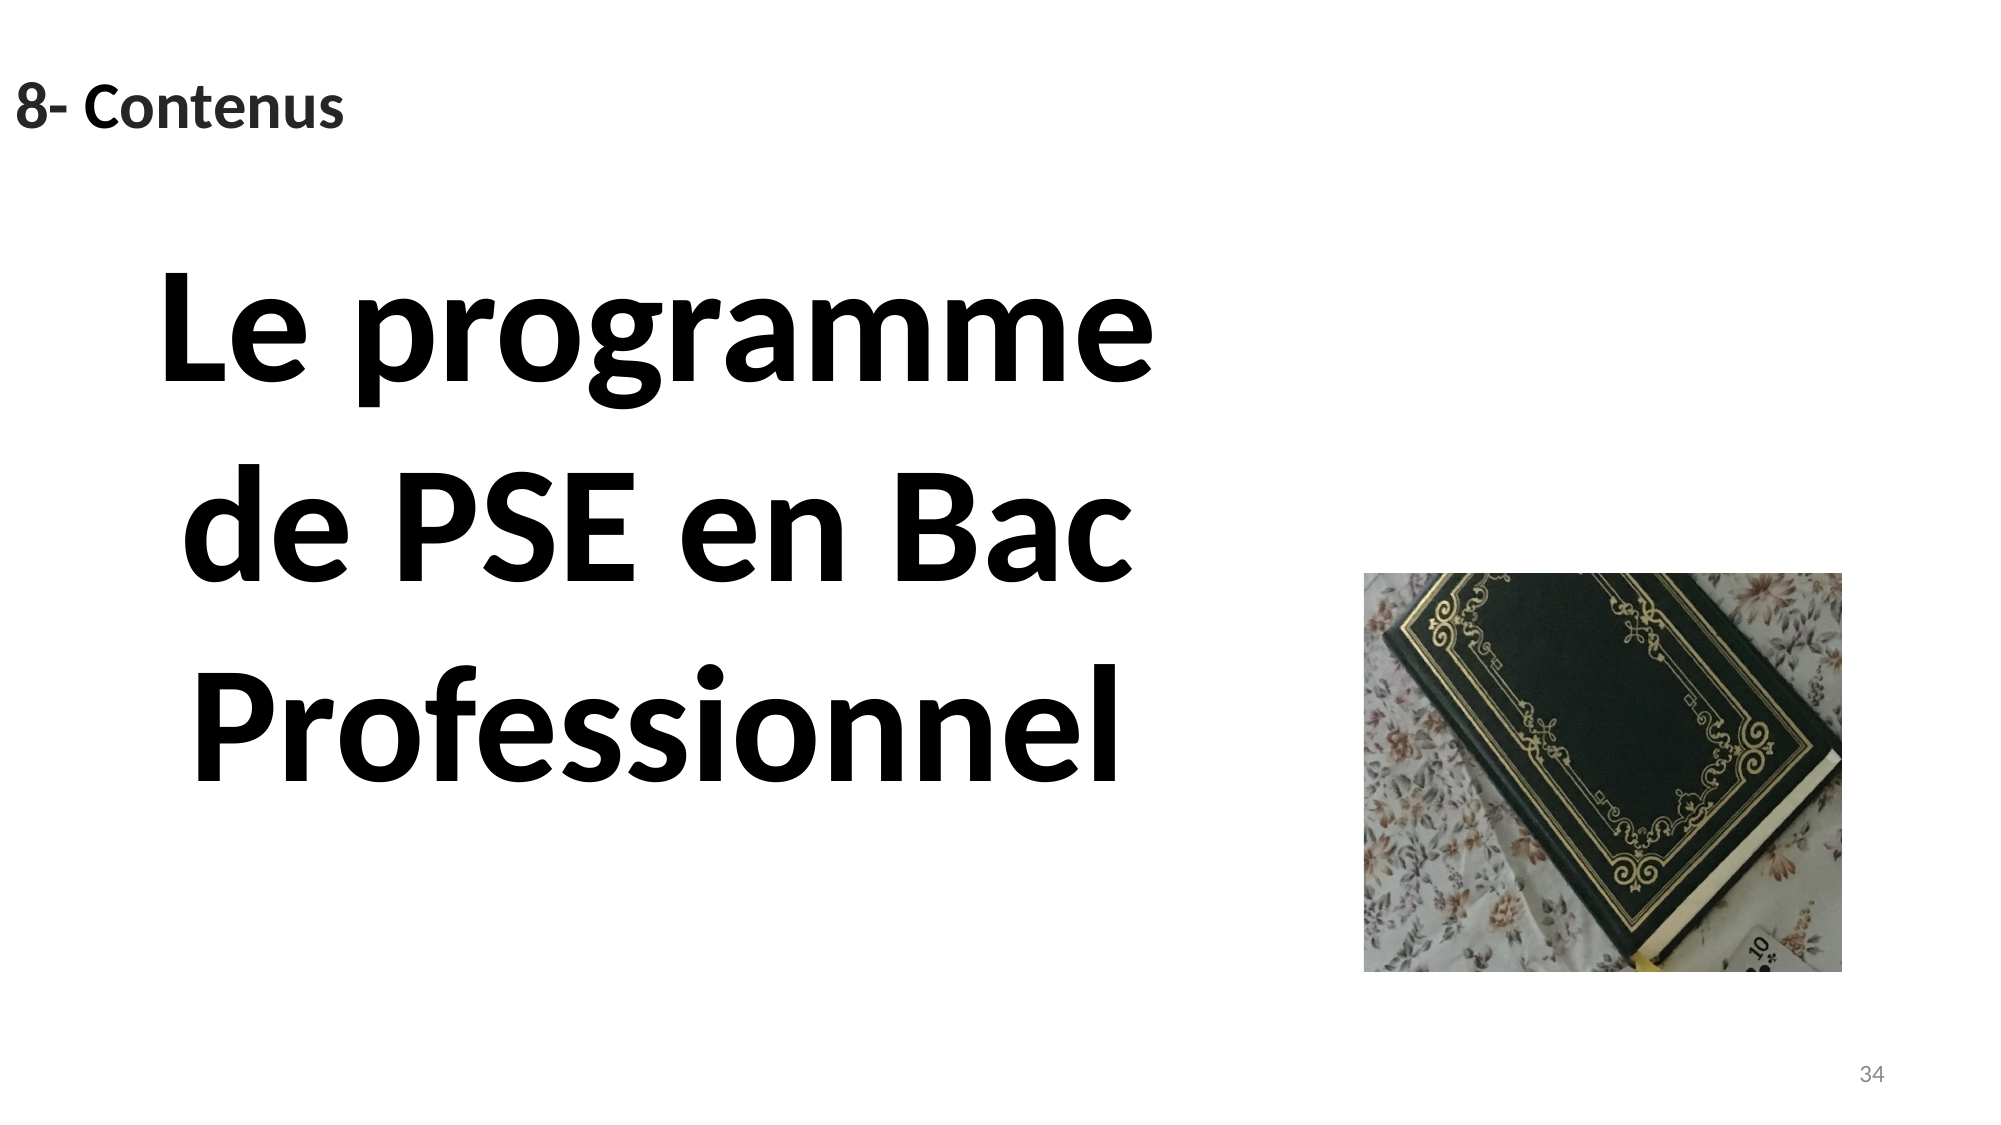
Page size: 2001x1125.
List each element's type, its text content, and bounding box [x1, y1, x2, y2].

text_box 8- Contenus [0, 60, 2000, 154]
picture [1363, 573, 1843, 973]
slide_number 34 [1433, 1042, 1900, 1103]
title Le programme de PSE en Bac Professionnel [113, 409, 1203, 620]
